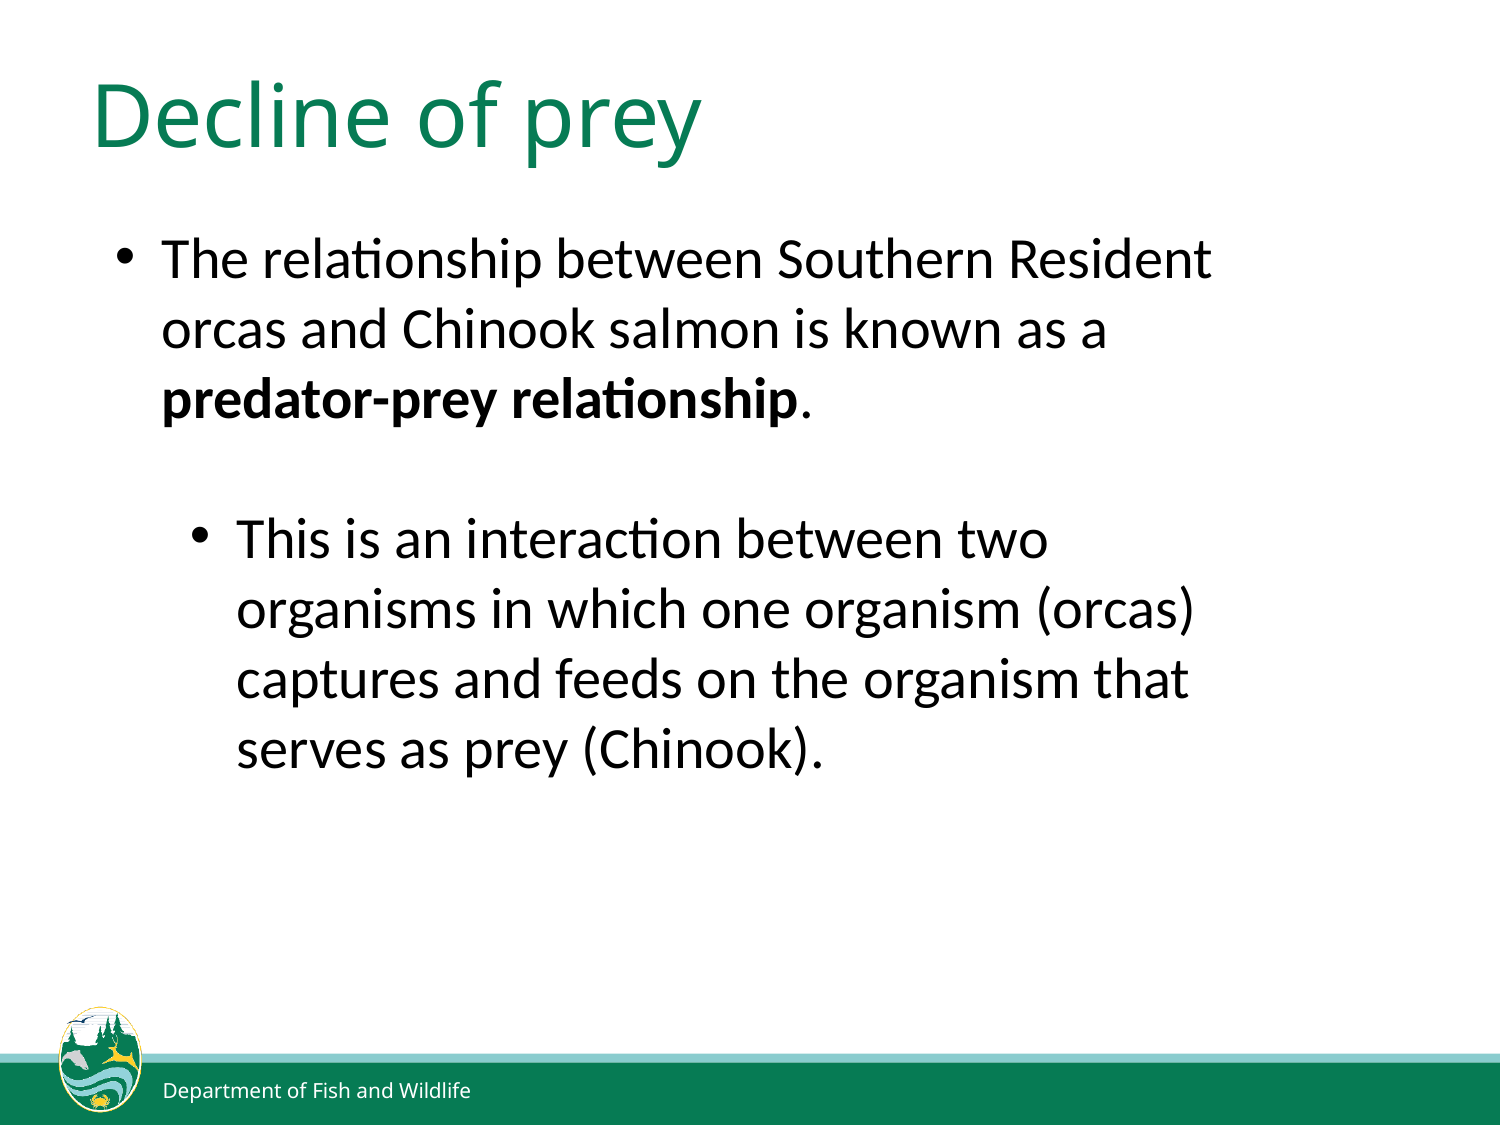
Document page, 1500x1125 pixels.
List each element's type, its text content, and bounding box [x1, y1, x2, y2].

title Decline of prey [75, 37, 1425, 188]
picture [56, 1004, 144, 1114]
text_box The relationship between Southern Resident orcas and Chinook salmon is known as a predator-prey relationship. This is an interaction between two organisms in which one organism (orcas) captures and feeds on the organism that serves as prey (Chinook). [99, 212, 1249, 788]
footer Department of Fish and Wildlife [512, 1042, 988, 1103]
